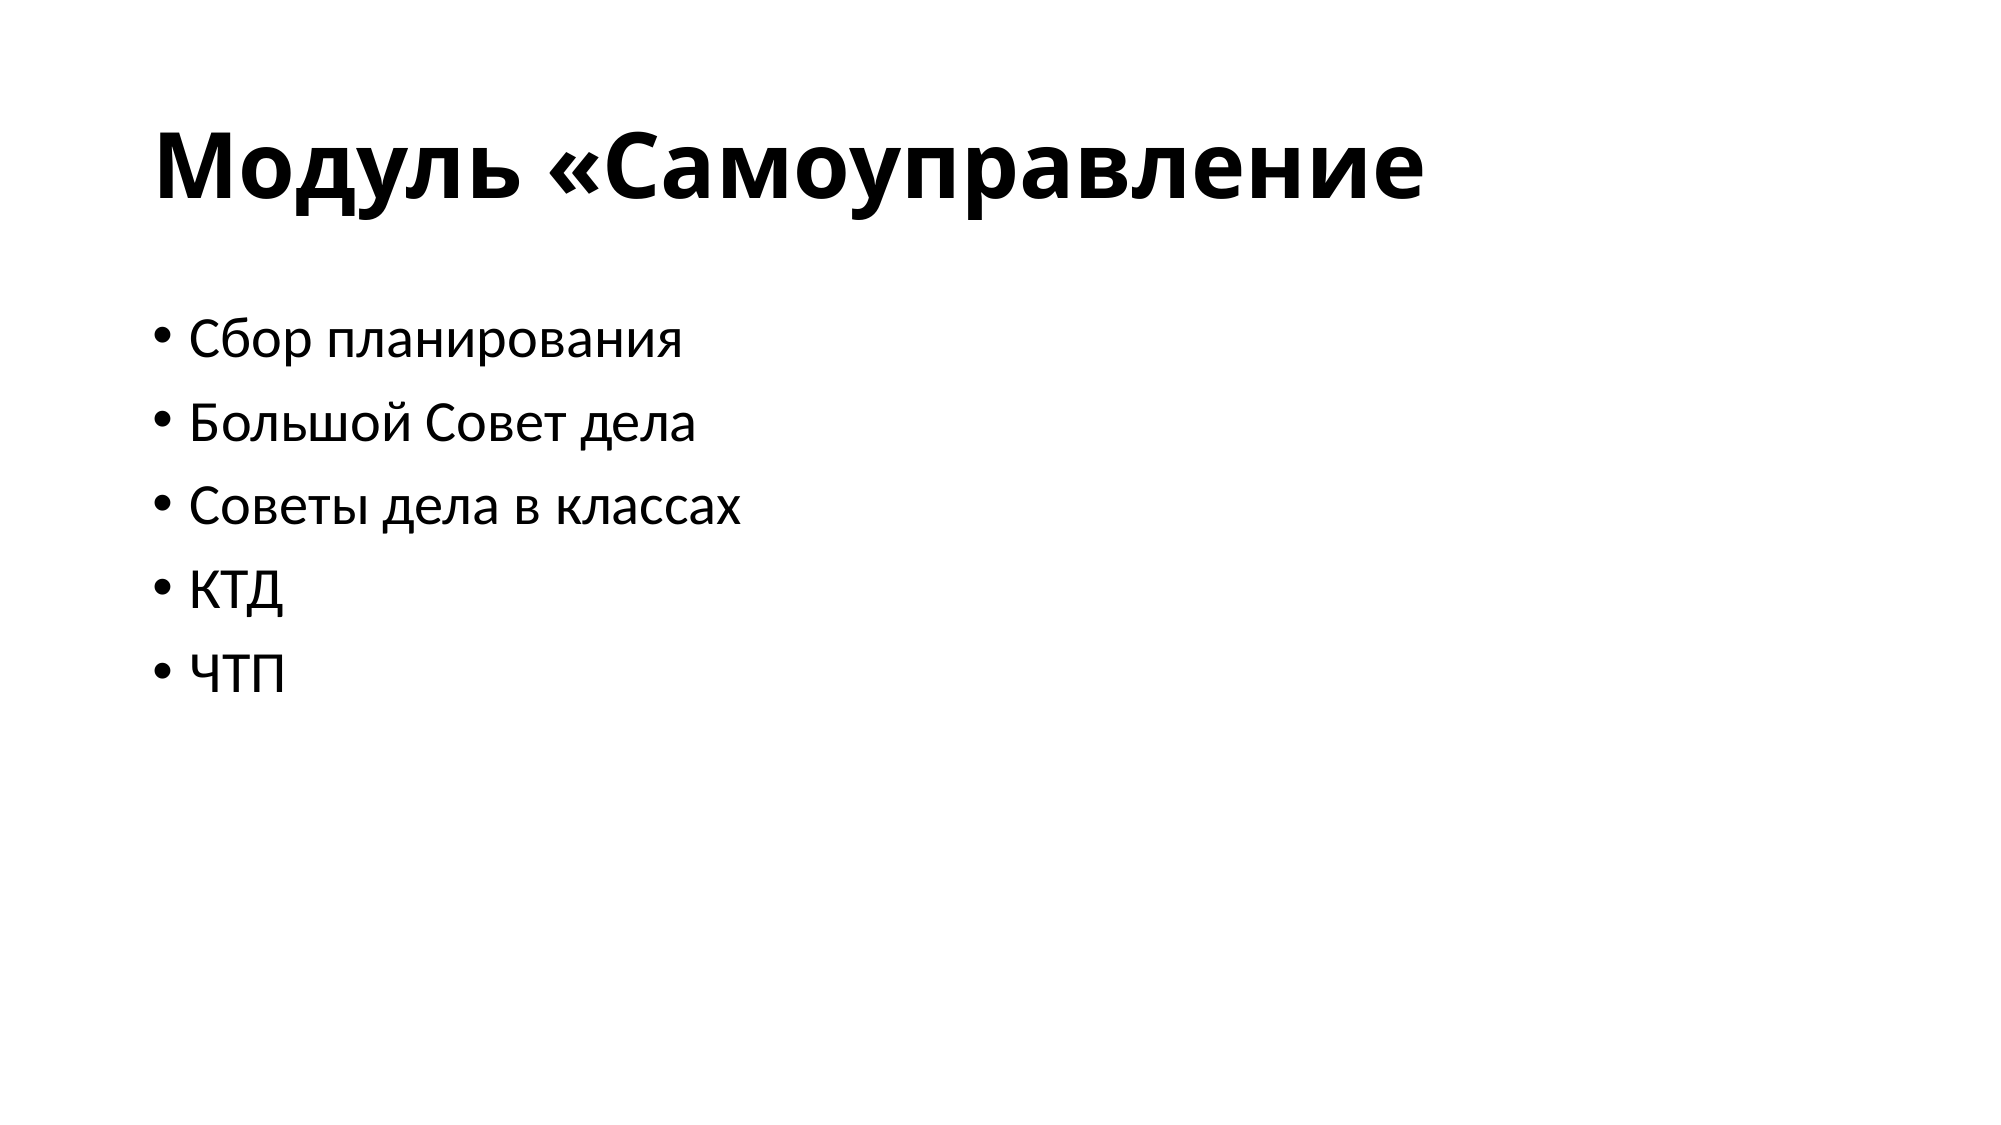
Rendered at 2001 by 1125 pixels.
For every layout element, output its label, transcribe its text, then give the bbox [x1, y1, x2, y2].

title Модуль «Самоуправление [137, 59, 1863, 278]
list Сбор планирования Большой Совет дела Советы дела в классах КТД ЧТП [137, 299, 1863, 1014]
